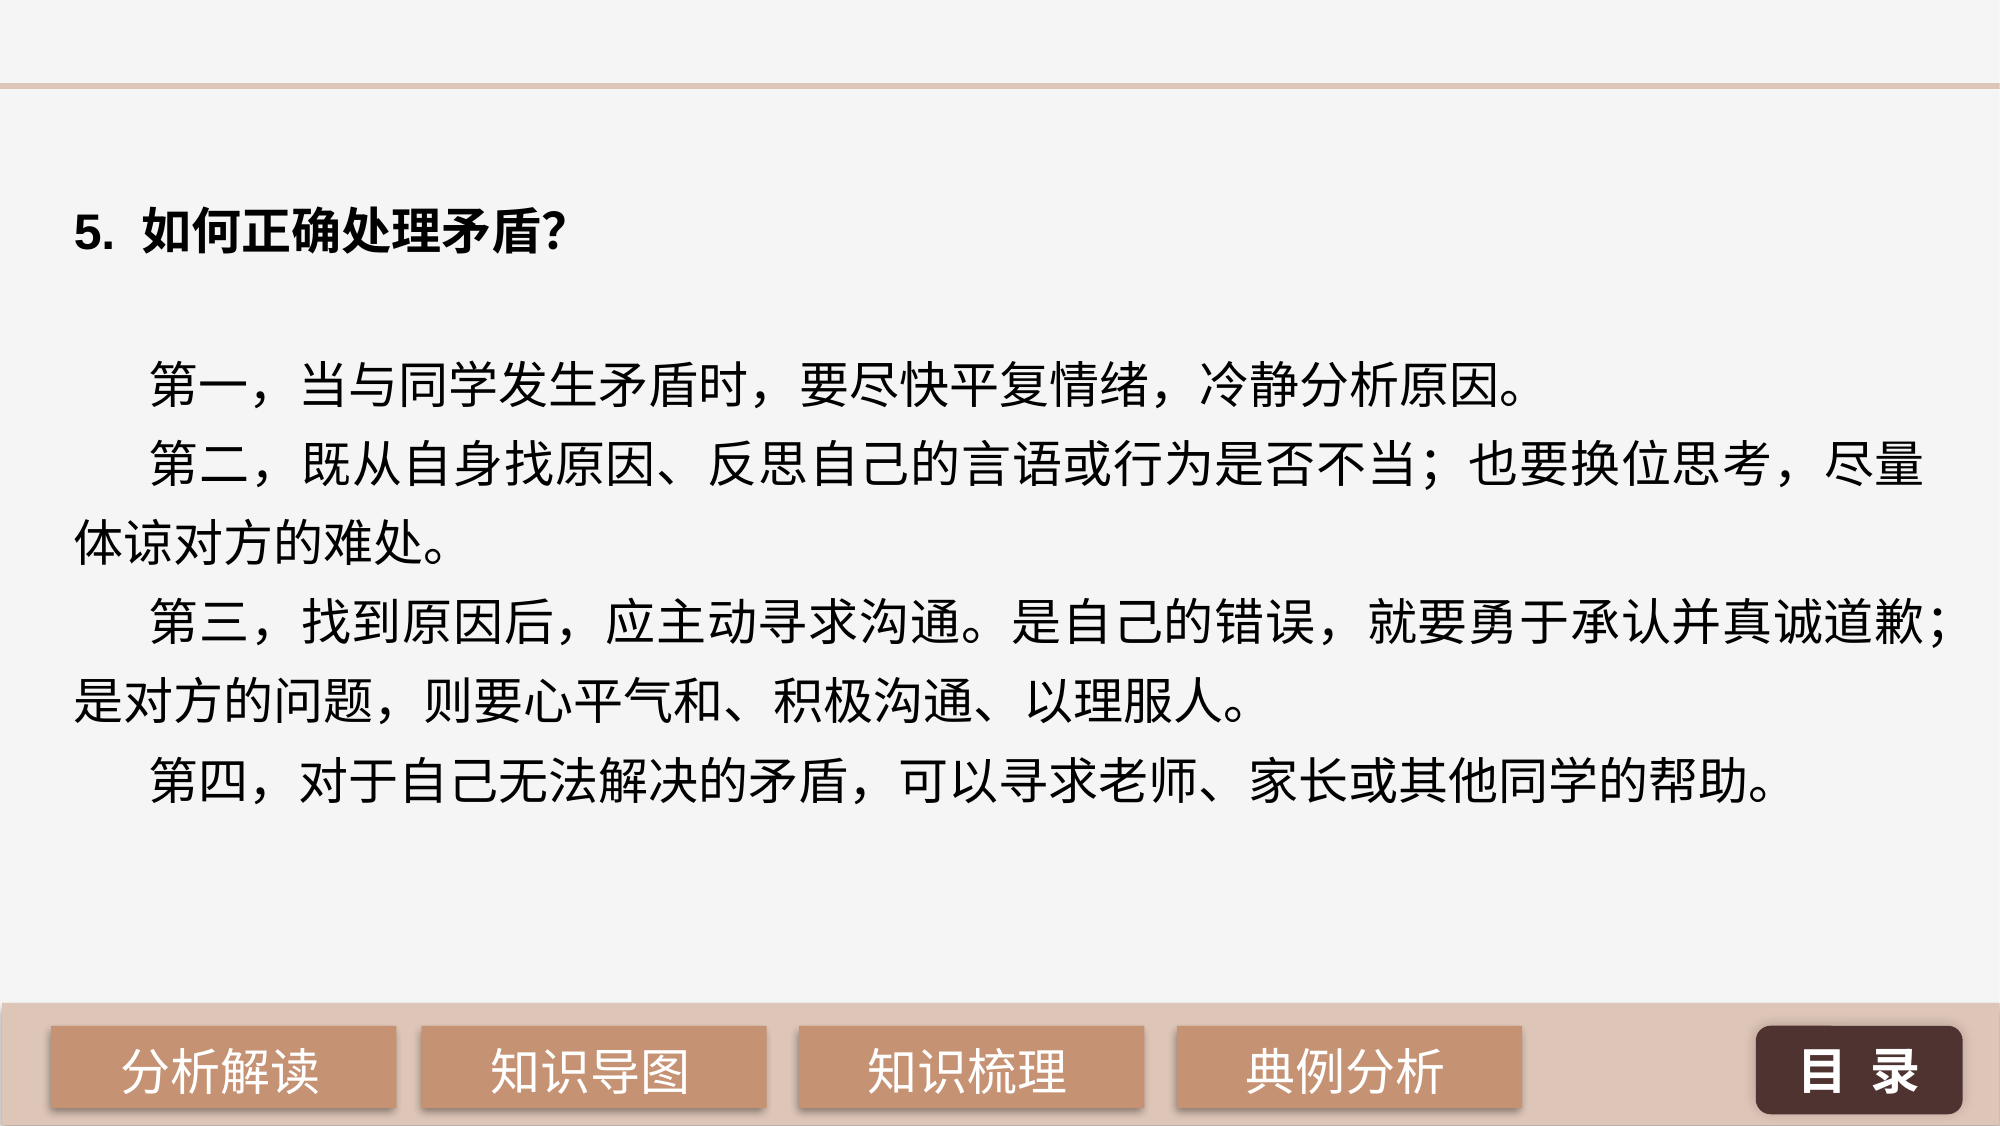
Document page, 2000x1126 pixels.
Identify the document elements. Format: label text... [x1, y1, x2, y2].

text_box 第一，当与同学发生矛盾时，要尽快平复情绪，冷静分析原因。 第二，既从自身找原因、反思自己的言语或行为是否不当；也要换位思考，尽量体谅对方的难处。 第三，找到原因后，应主动寻求沟通。是自己的错误，就要勇于承认并真诚道歉；是对方的问题，则要心平气和、积极沟通、以理服人。 第四，对于自己无法解决的矛盾，可以寻求老师、家长或其他同学的帮助。 [58, 326, 1940, 817]
text_box 5. 如何正确处理矛盾？ [58, 172, 1940, 267]
